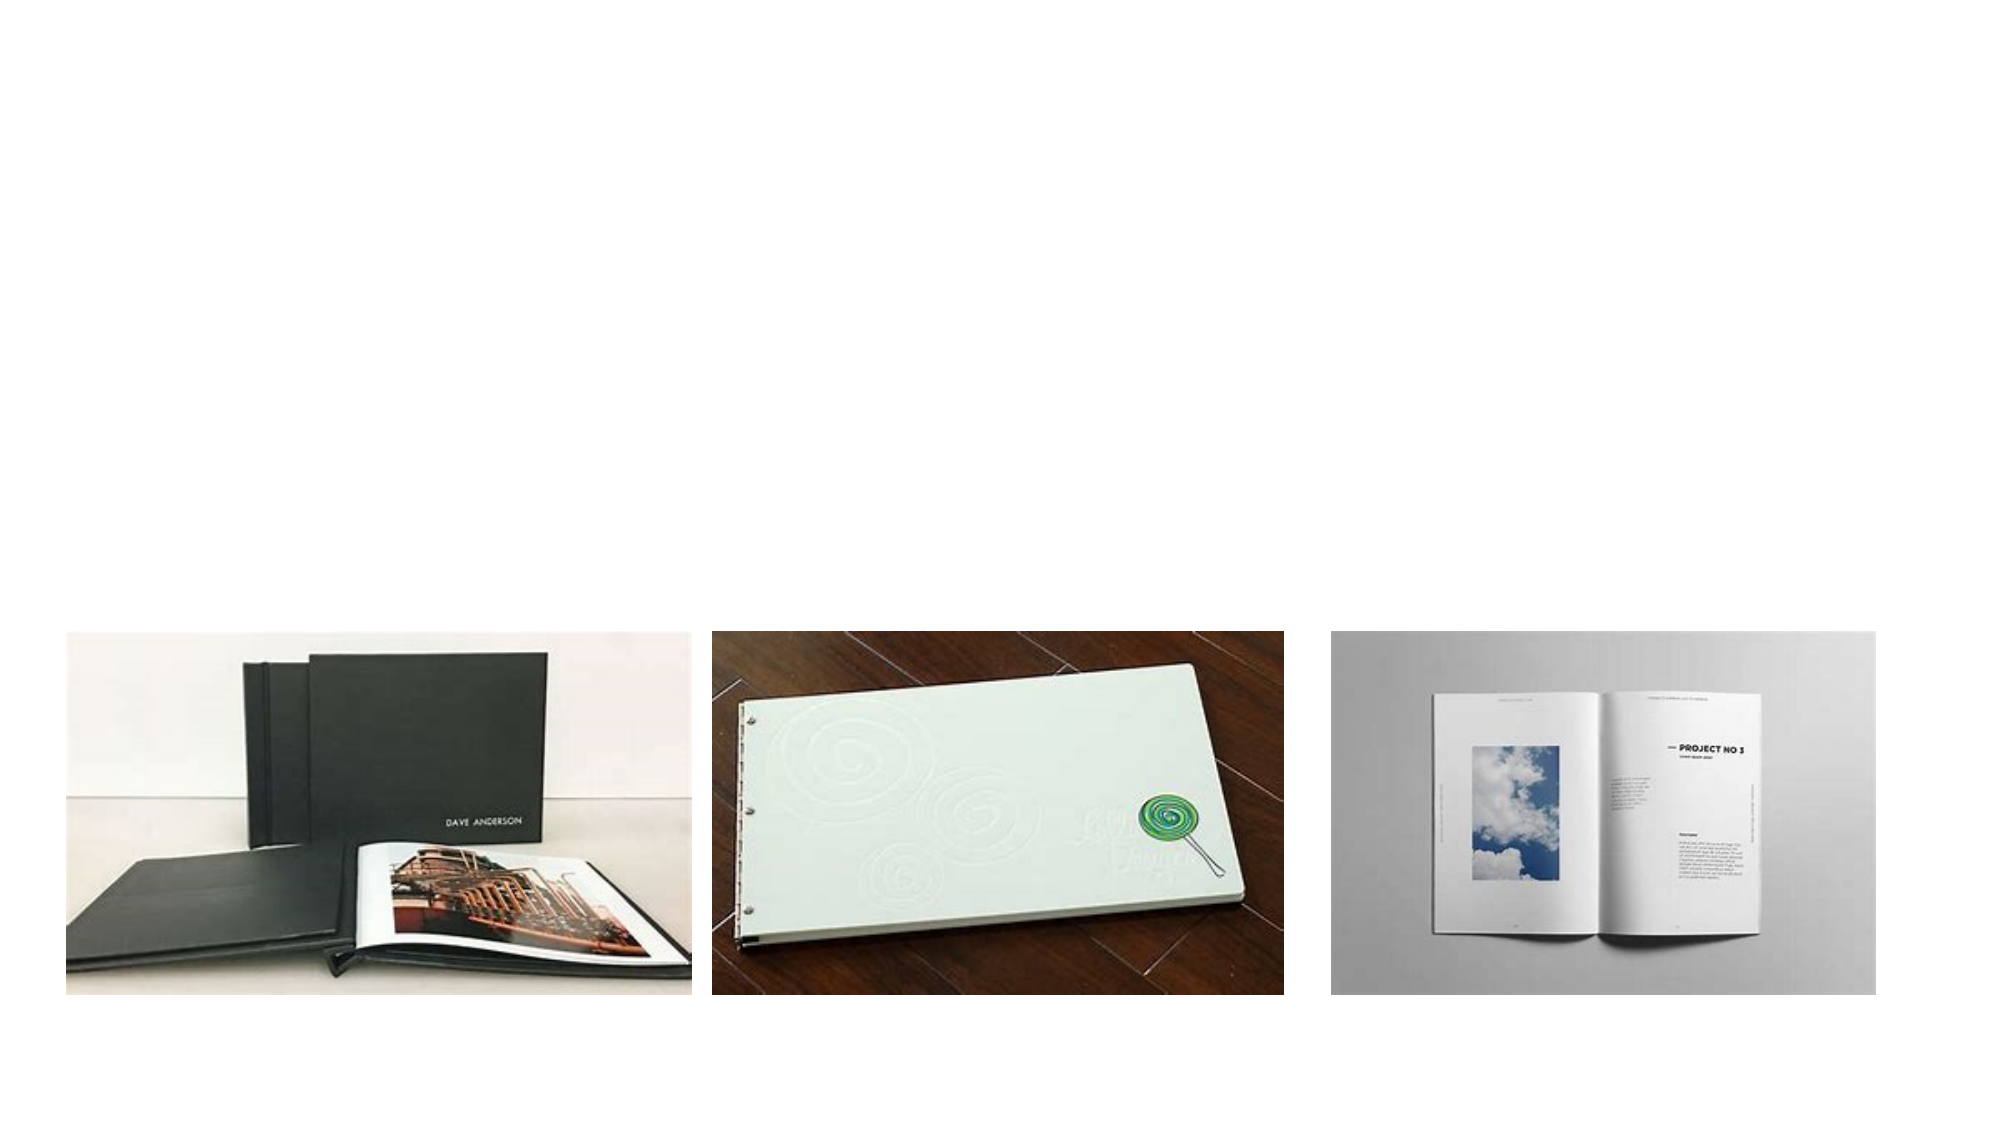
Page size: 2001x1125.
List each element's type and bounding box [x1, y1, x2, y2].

picture [711, 631, 1284, 995]
picture [1331, 631, 1876, 995]
picture [66, 631, 692, 995]
